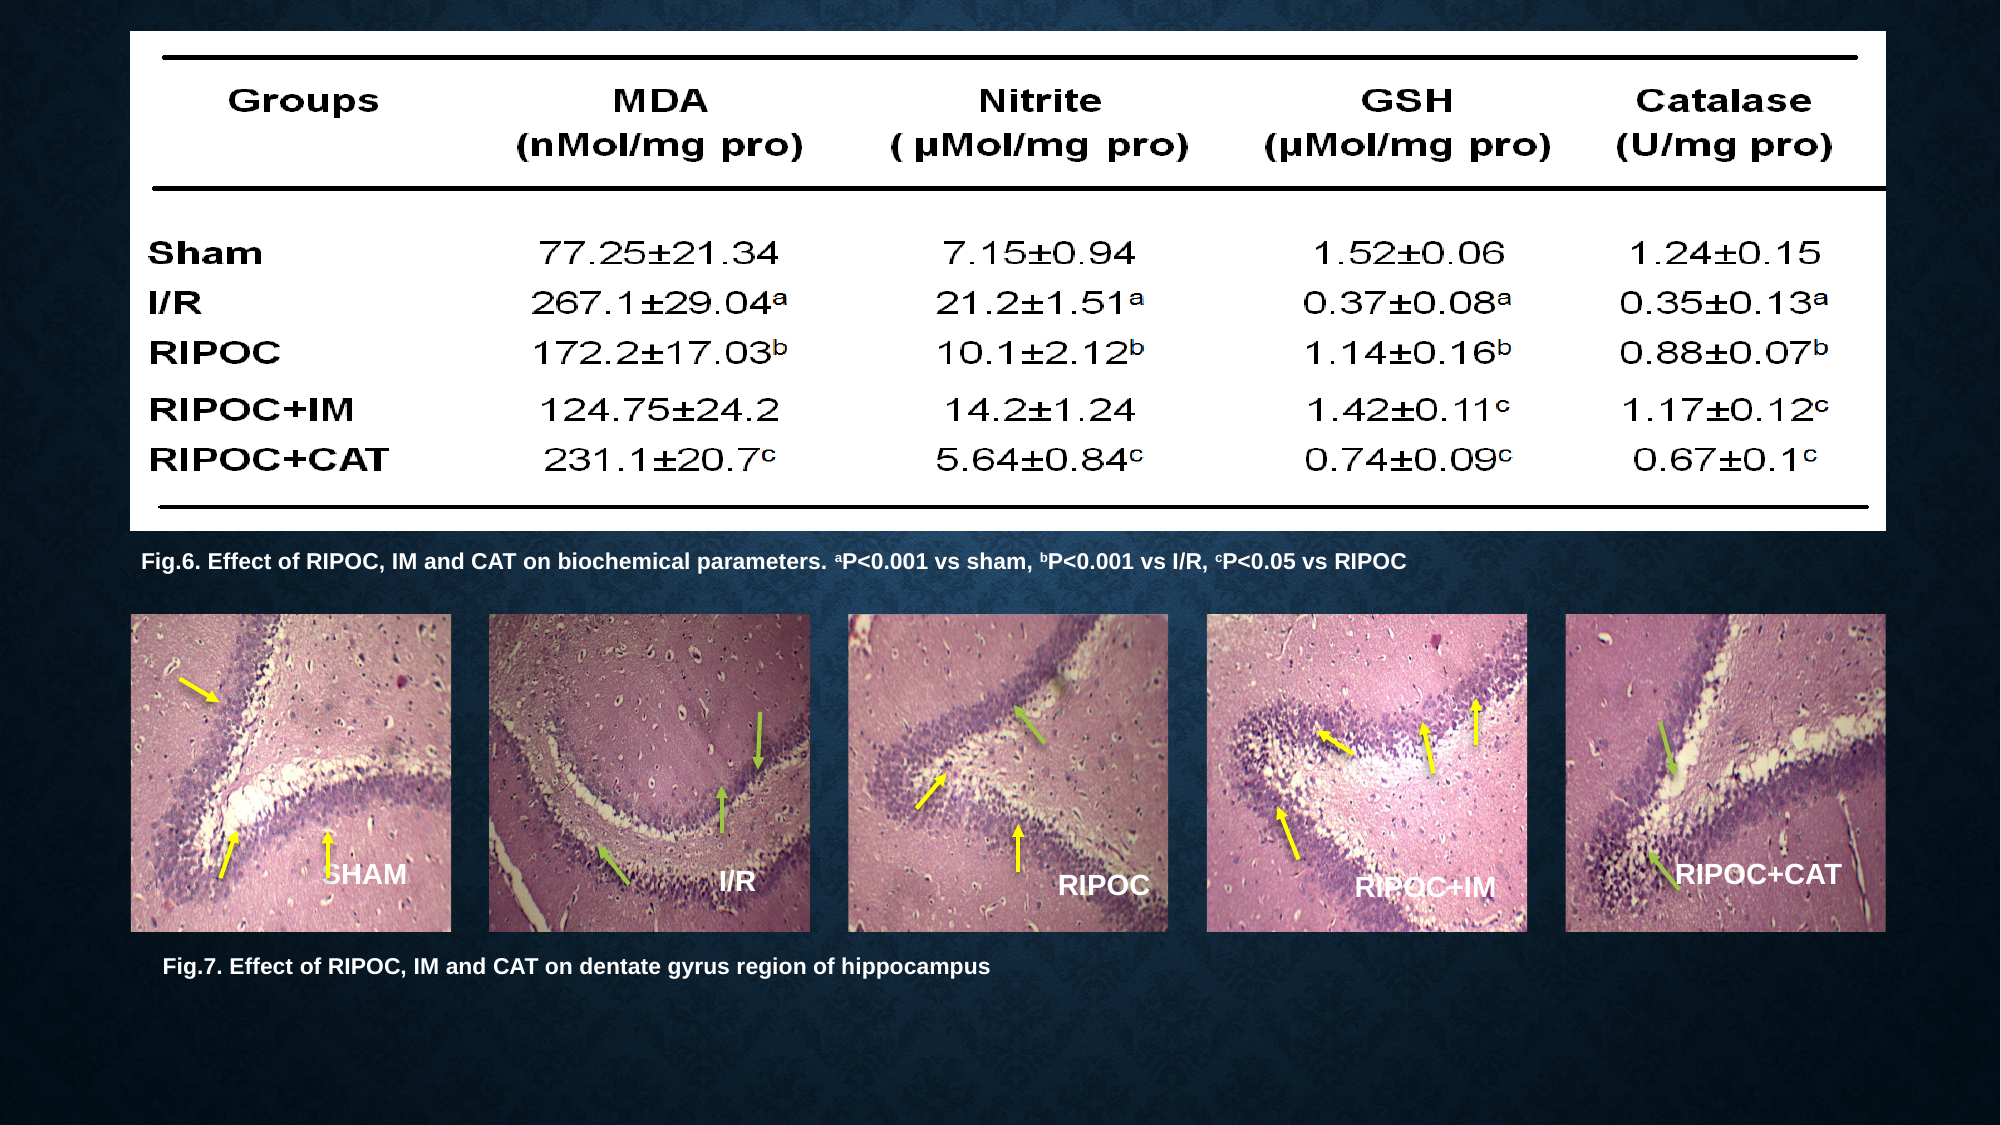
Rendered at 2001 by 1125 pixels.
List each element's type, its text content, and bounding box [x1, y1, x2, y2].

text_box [130, 613, 1887, 939]
picture [130, 31, 1887, 532]
text_box Fig.7. Effect of RIPOC, IM and CAT on dentate gyrus region of hippocampus [147, 944, 2000, 987]
text_box Fig.6. Effect of RIPOC, IM and CAT on biochemical parameters. aP<0.001 vs sham, bP<0.001 vs I/R, cP<0.05 vs RIPOC [126, 539, 2000, 609]
